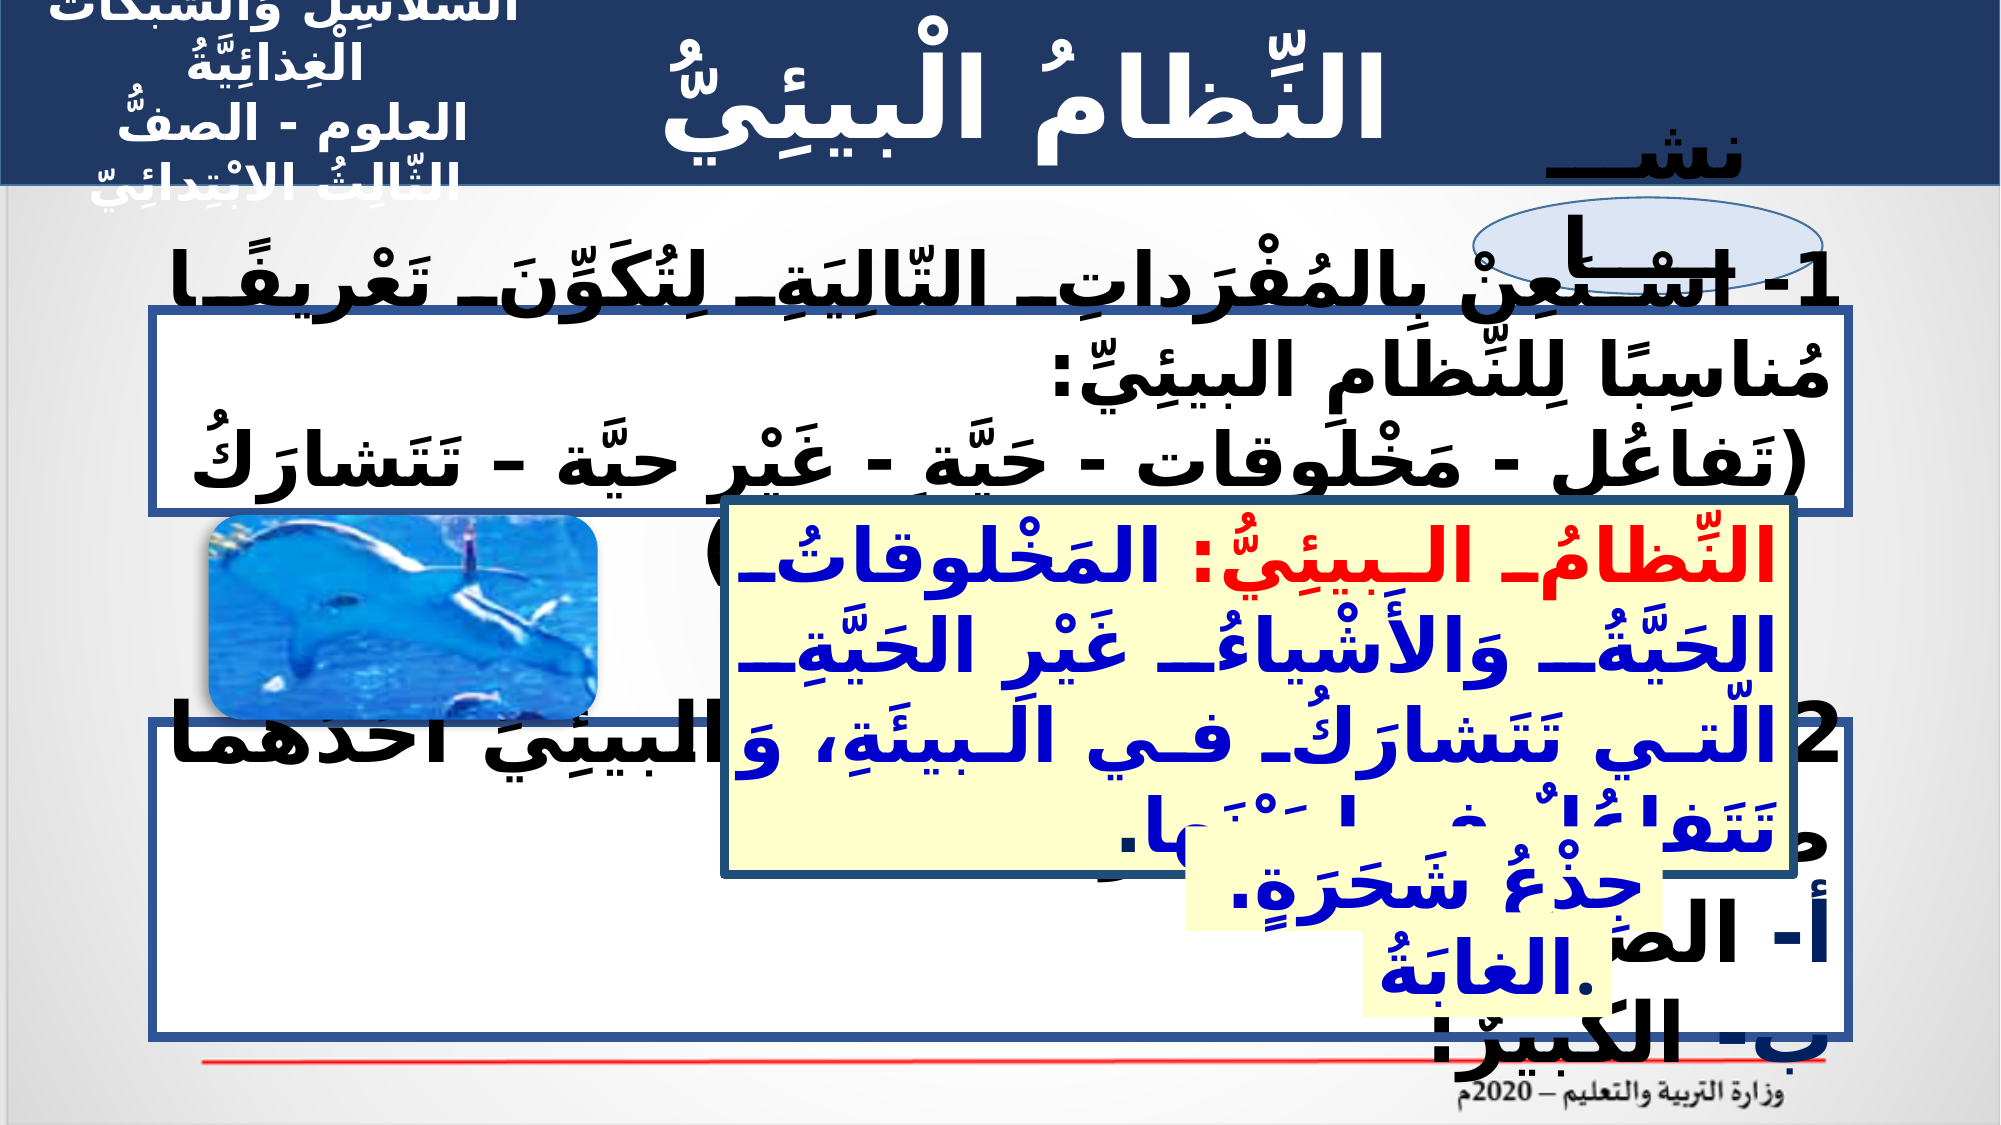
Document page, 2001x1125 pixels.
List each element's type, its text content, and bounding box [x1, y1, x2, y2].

picture [218, 186, 230, 194]
picture [327, 186, 352, 194]
picture [420, 186, 432, 194]
picture [0, 186, 2001, 1125]
picture [399, 186, 411, 194]
picture [131, 186, 144, 194]
text_box 2- اُذْكُرْ مِثالَيْن عَلى النِّظامِ البيئِيِّ أَحَدُهُما صَغيرٌ وَالثّاني كَبيرٌ. أ- الصَغيرٌ: ب- الكَبيرٌ: [151, 721, 1849, 1038]
text_box النِّظامُ البيئِيُّ: المَخْلوقاتُ الحَيَّةُ وَالأَشْياءُ غَيْرِ الحَيَّةِ الّتي تَتَشارَكُ في البيئَةِ، وَ تَتَفاعُلٌ فيما بَيْنَها. [724, 499, 1794, 875]
picture [361, 186, 374, 194]
text_box جِذْعُ شَجَرَةٍ. [1185, 826, 1663, 932]
text_box 1- اسْتَعِنْ بِالمُفْرَداتِ التّالِيَةِ لِتُكَوِّنَ تَعْريفًا مُناسِبًا لِلنِّظامِ البيئِيِّ: (تَفاعُل - مَخْلوقات - حَيَّة - غَيْر حيَّة – تَتَشارَكُ – البيئَة -الأَشْياء) [151, 309, 1849, 513]
text_box نشــــــــاط [1472, 196, 1824, 296]
picture [197, 186, 209, 194]
text_box الغابَةُ. [1362, 912, 1613, 1018]
text_box النِّظامُ الْبيئِيُّ [643, 19, 1407, 169]
